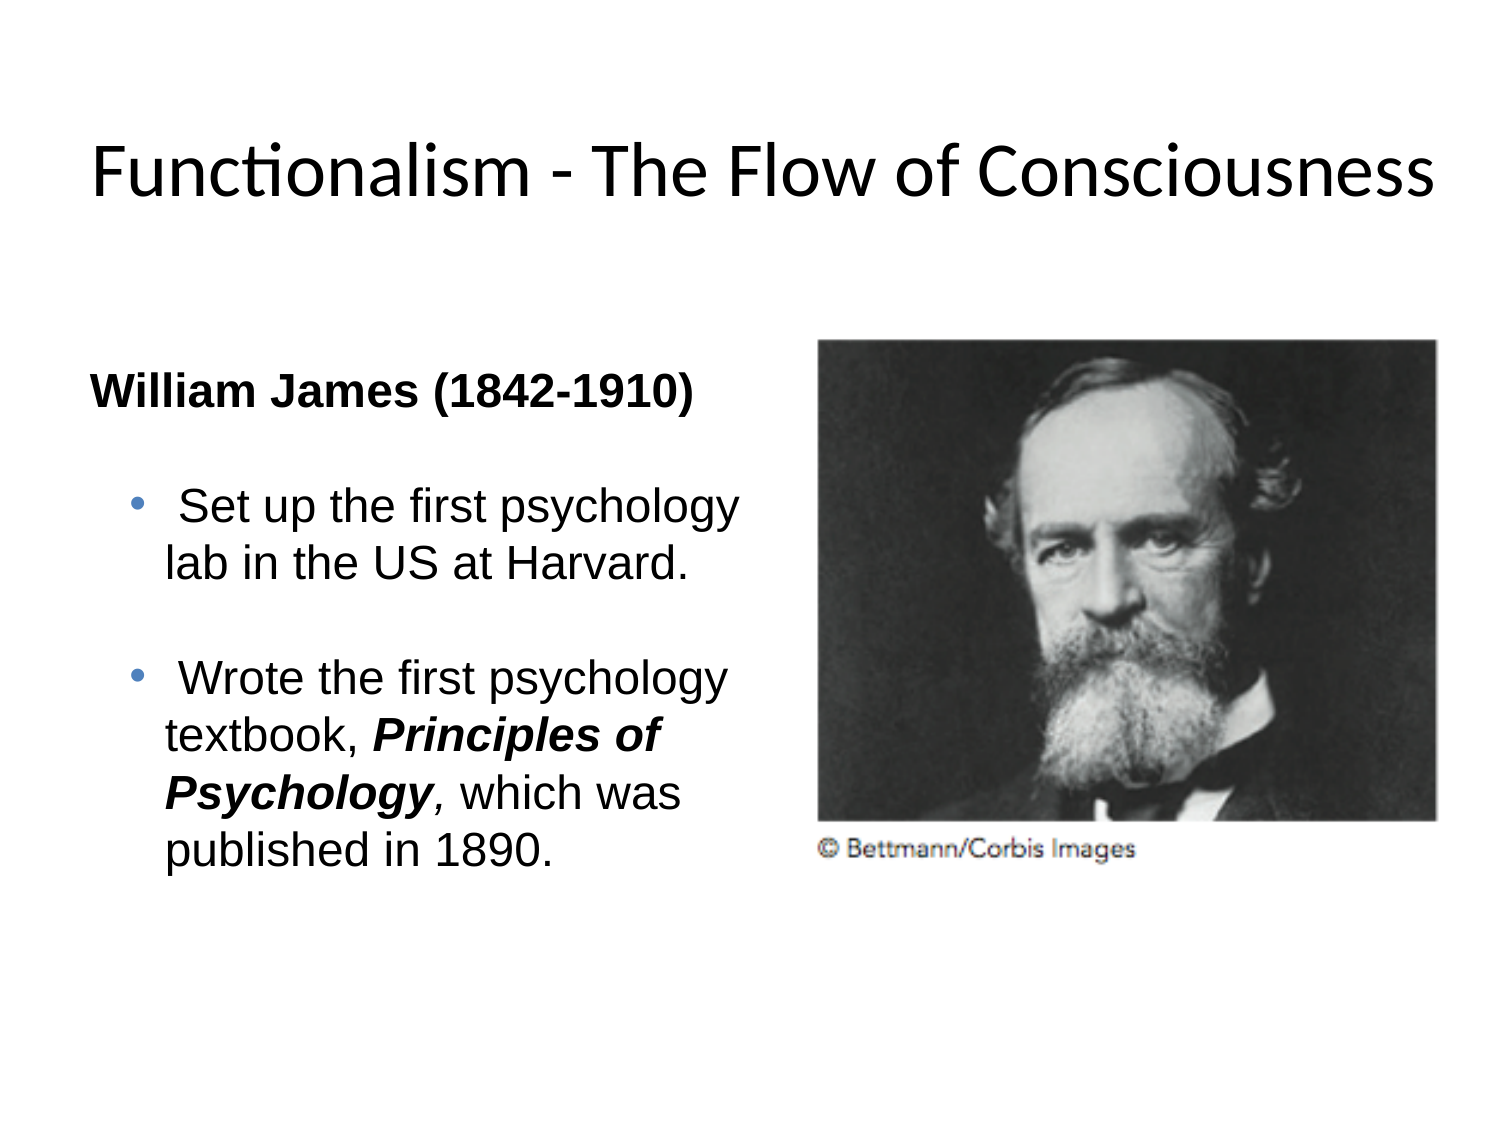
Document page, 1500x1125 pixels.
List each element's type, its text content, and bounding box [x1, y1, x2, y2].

text_box William James (1842-1910) Set up the first psychology lab in the US at Harvard. Wrote the first psychology textbook, Principles of Psychology, which was published in 1890. [0, 351, 821, 884]
title Functionalism - The Flow of Consciousness [29, 78, 1500, 254]
picture [808, 326, 1447, 870]
